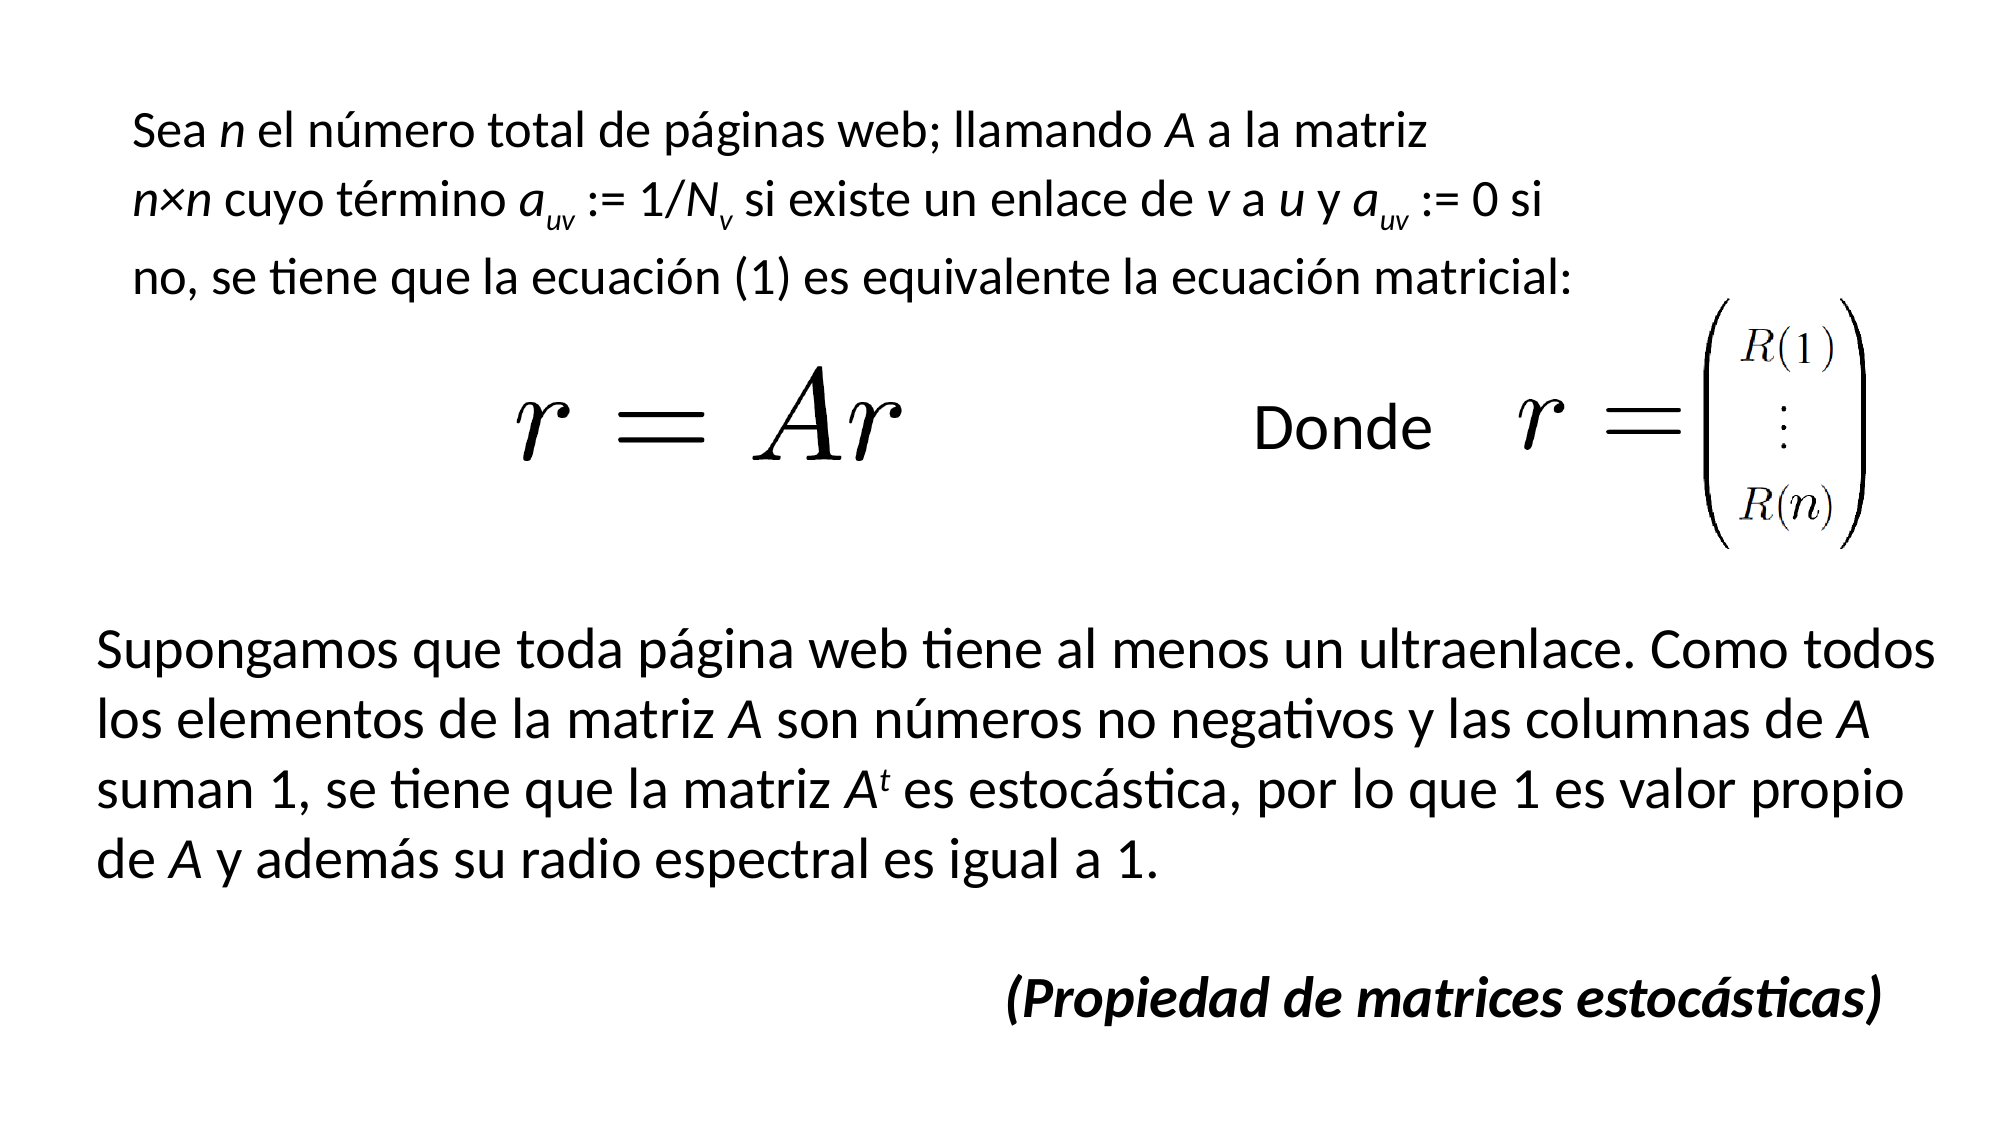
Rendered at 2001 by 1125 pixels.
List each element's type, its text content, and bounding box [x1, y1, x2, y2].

picture [1515, 294, 1869, 553]
list Sea n el número total de páginas web; llamando A a la matriz n×n cuyo término auv := 1/Nv si existe un enlace de v a u y auv := 0 si no, se tiene que la ecuación (1) es equivalente la ecuación matricial: [80, 80, 1603, 330]
text_box Supongamos que toda página web tiene al menos un ultraenlace. Como todos los elementos de la matriz A son números no negativos y las columnas de A suman 1, se tiene que la matriz At es estocástica, por lo que 1 es valor propio de A y además su radio espectral es igual a 1. [81, 602, 1990, 898]
text_box Donde [1238, 375, 1515, 471]
picture [499, 354, 908, 493]
text_box (Propiedad de matrices estocásticas) [989, 951, 1951, 1037]
